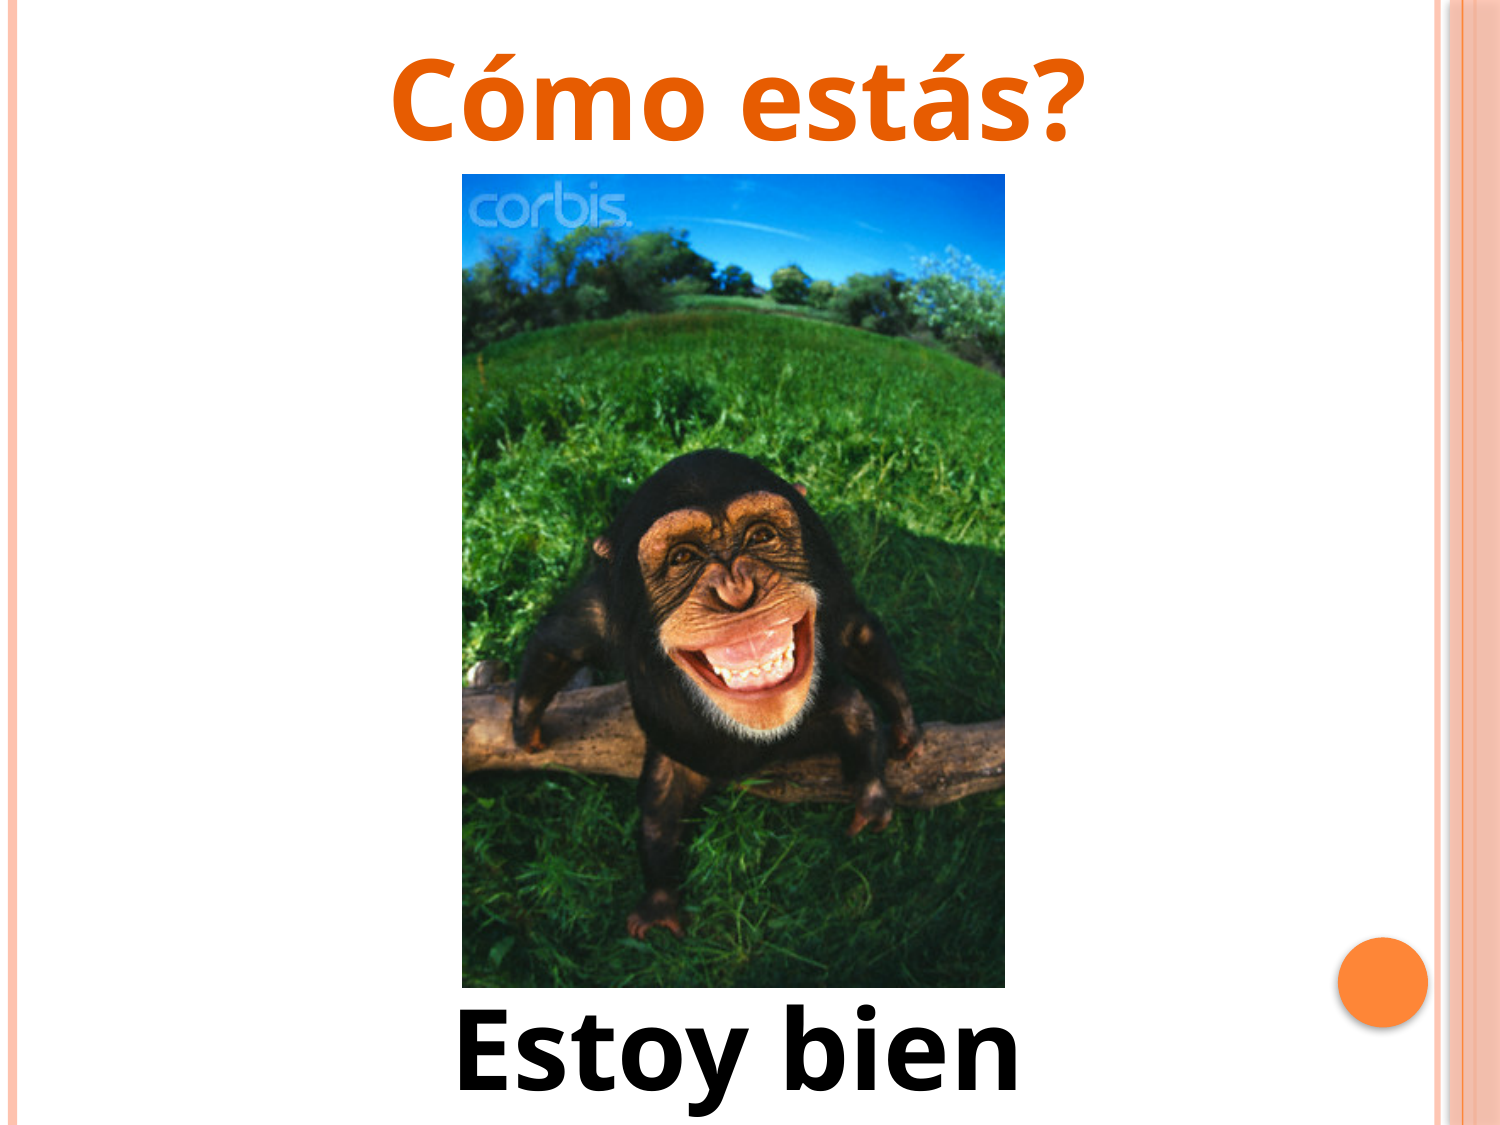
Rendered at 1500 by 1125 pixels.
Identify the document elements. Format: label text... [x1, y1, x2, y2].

text_box Cómo estás? [150, 20, 1325, 171]
picture [461, 174, 1005, 988]
text_box Estoy bien [150, 970, 1325, 1121]
